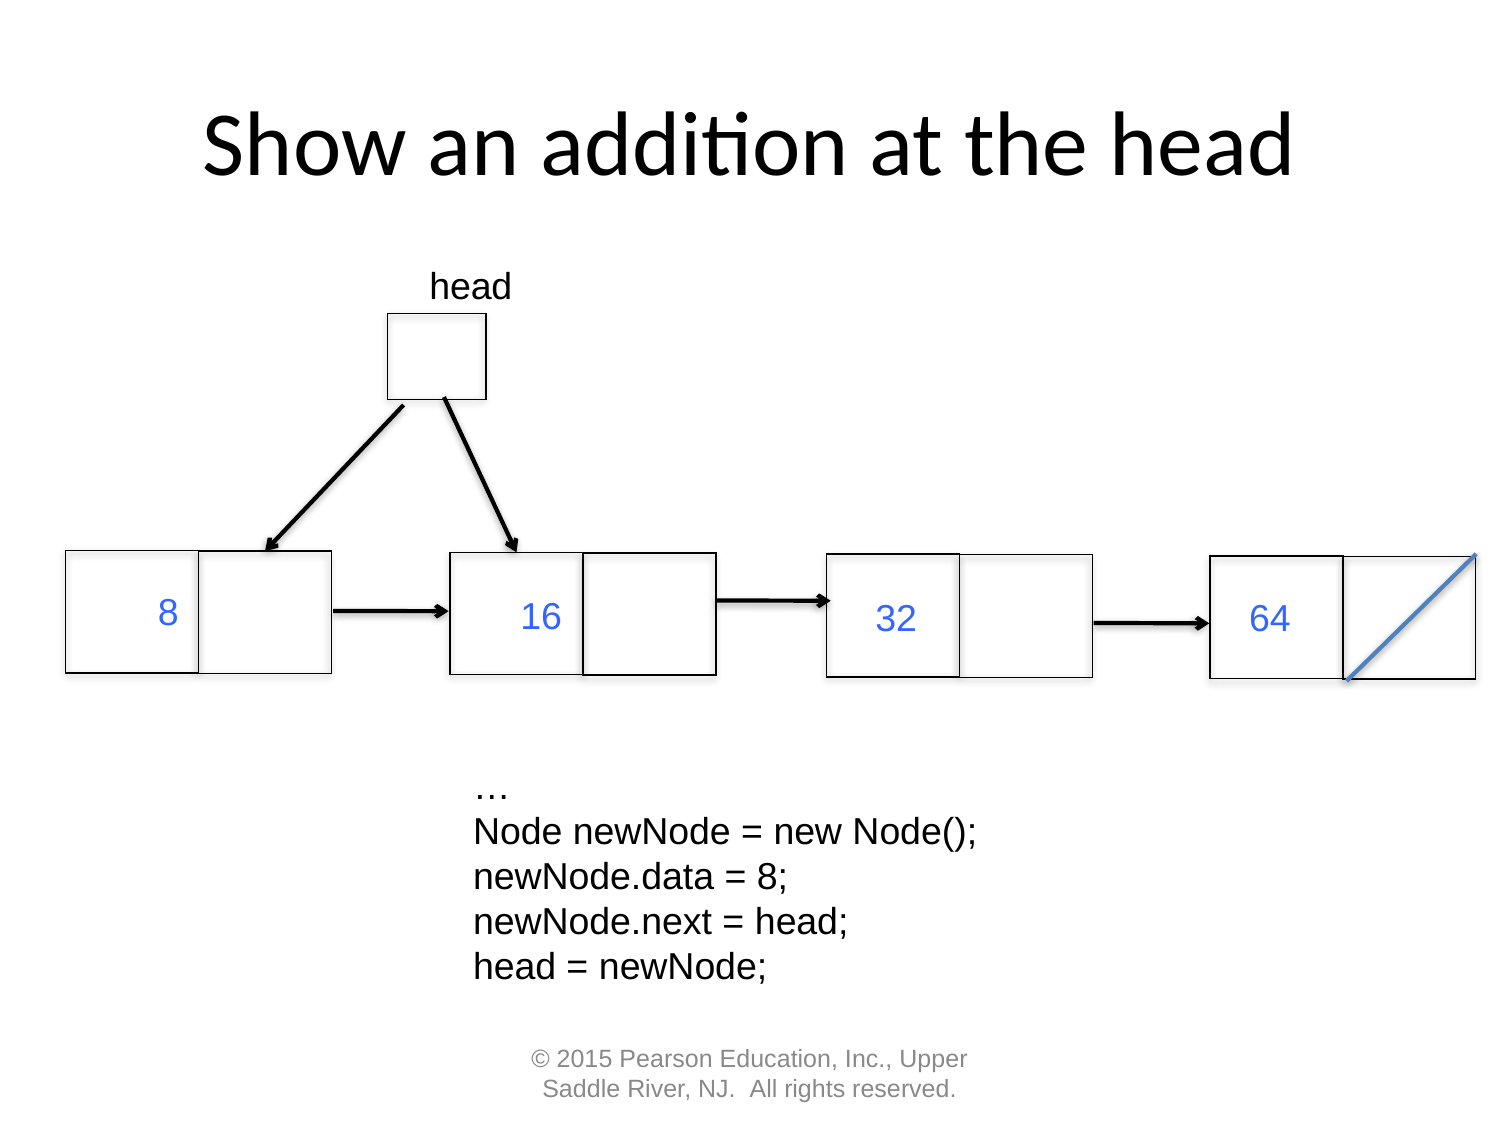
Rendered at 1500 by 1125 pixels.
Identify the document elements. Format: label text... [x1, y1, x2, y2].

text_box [1209, 555, 1343, 680]
text_box head [414, 254, 528, 315]
footer © 2015 Pearson Education, Inc., Upper Saddle River, NJ. All rights reserved. [512, 1042, 988, 1103]
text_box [826, 553, 1093, 678]
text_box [65, 550, 332, 674]
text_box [443, 396, 517, 553]
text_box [1346, 553, 1477, 682]
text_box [449, 552, 717, 676]
title Show an addition at the head [75, 45, 1425, 233]
text_box … Node newNode = new Node(); newNode.data = 8; newNode.next = head; head = newNode; [458, 754, 1257, 995]
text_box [264, 404, 404, 552]
text_box [387, 313, 486, 400]
